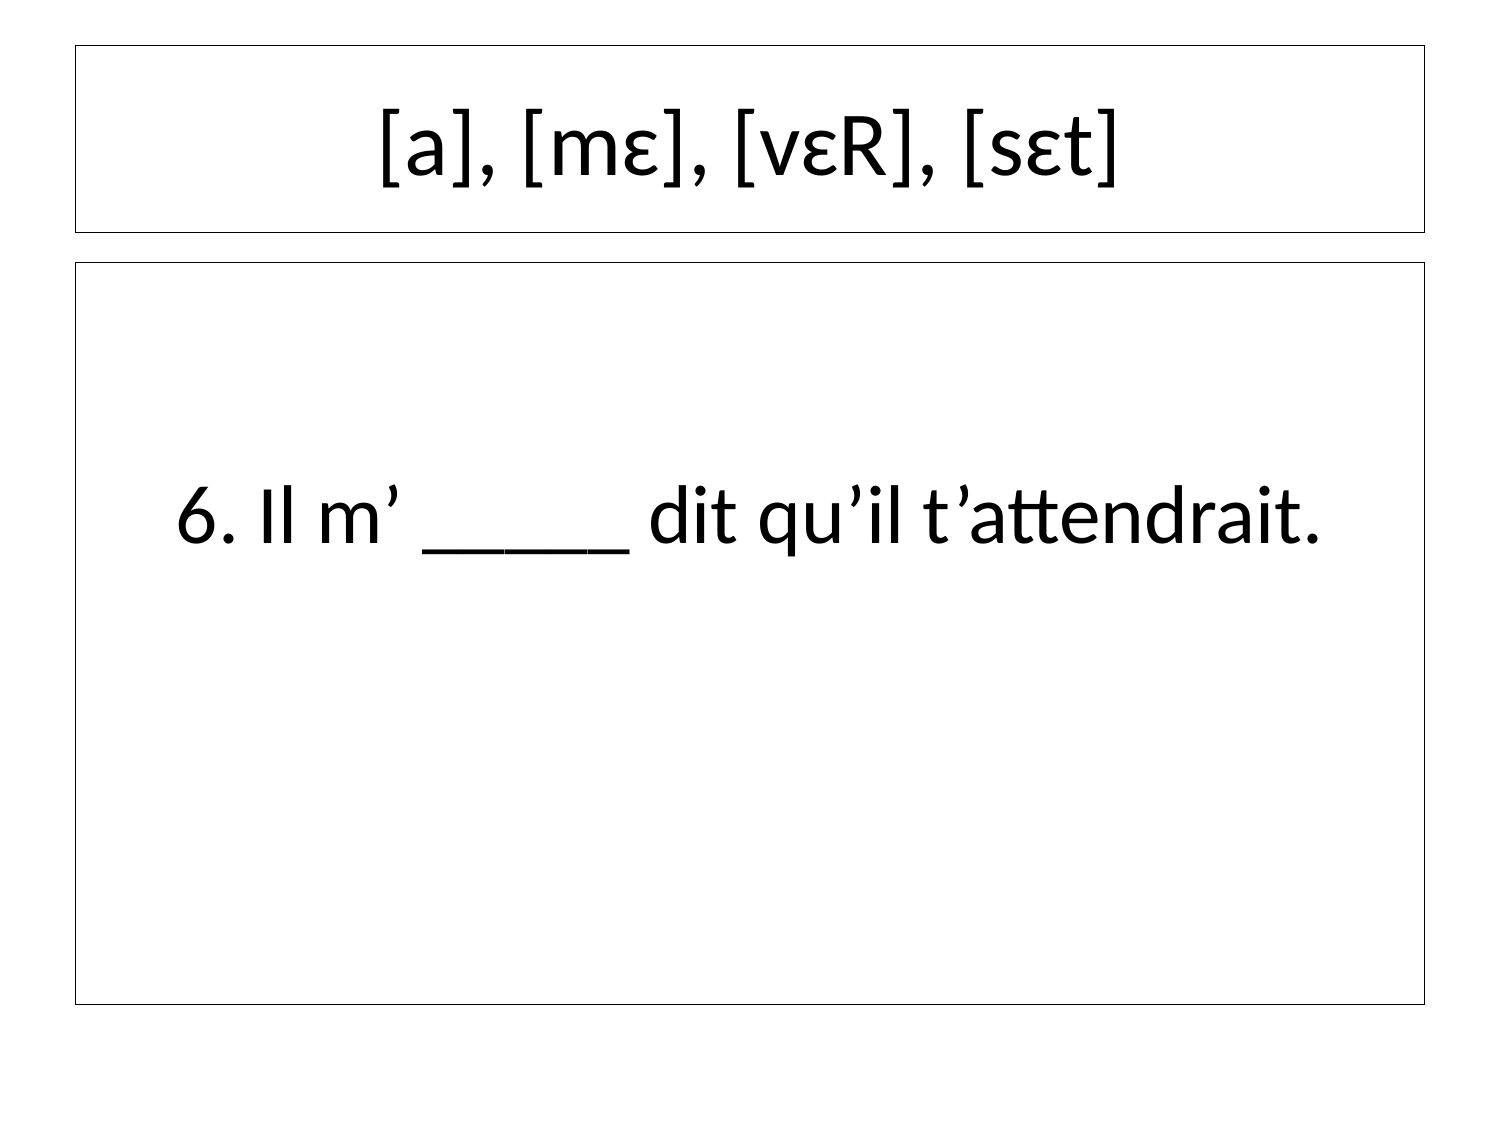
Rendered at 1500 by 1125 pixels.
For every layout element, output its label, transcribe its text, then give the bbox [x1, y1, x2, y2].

title [a], [mɛ], [vɛR], [sɛt] [75, 45, 1425, 233]
list 6. Il m’ _____ dit qu’il t’attendrait. [75, 262, 1425, 1005]
